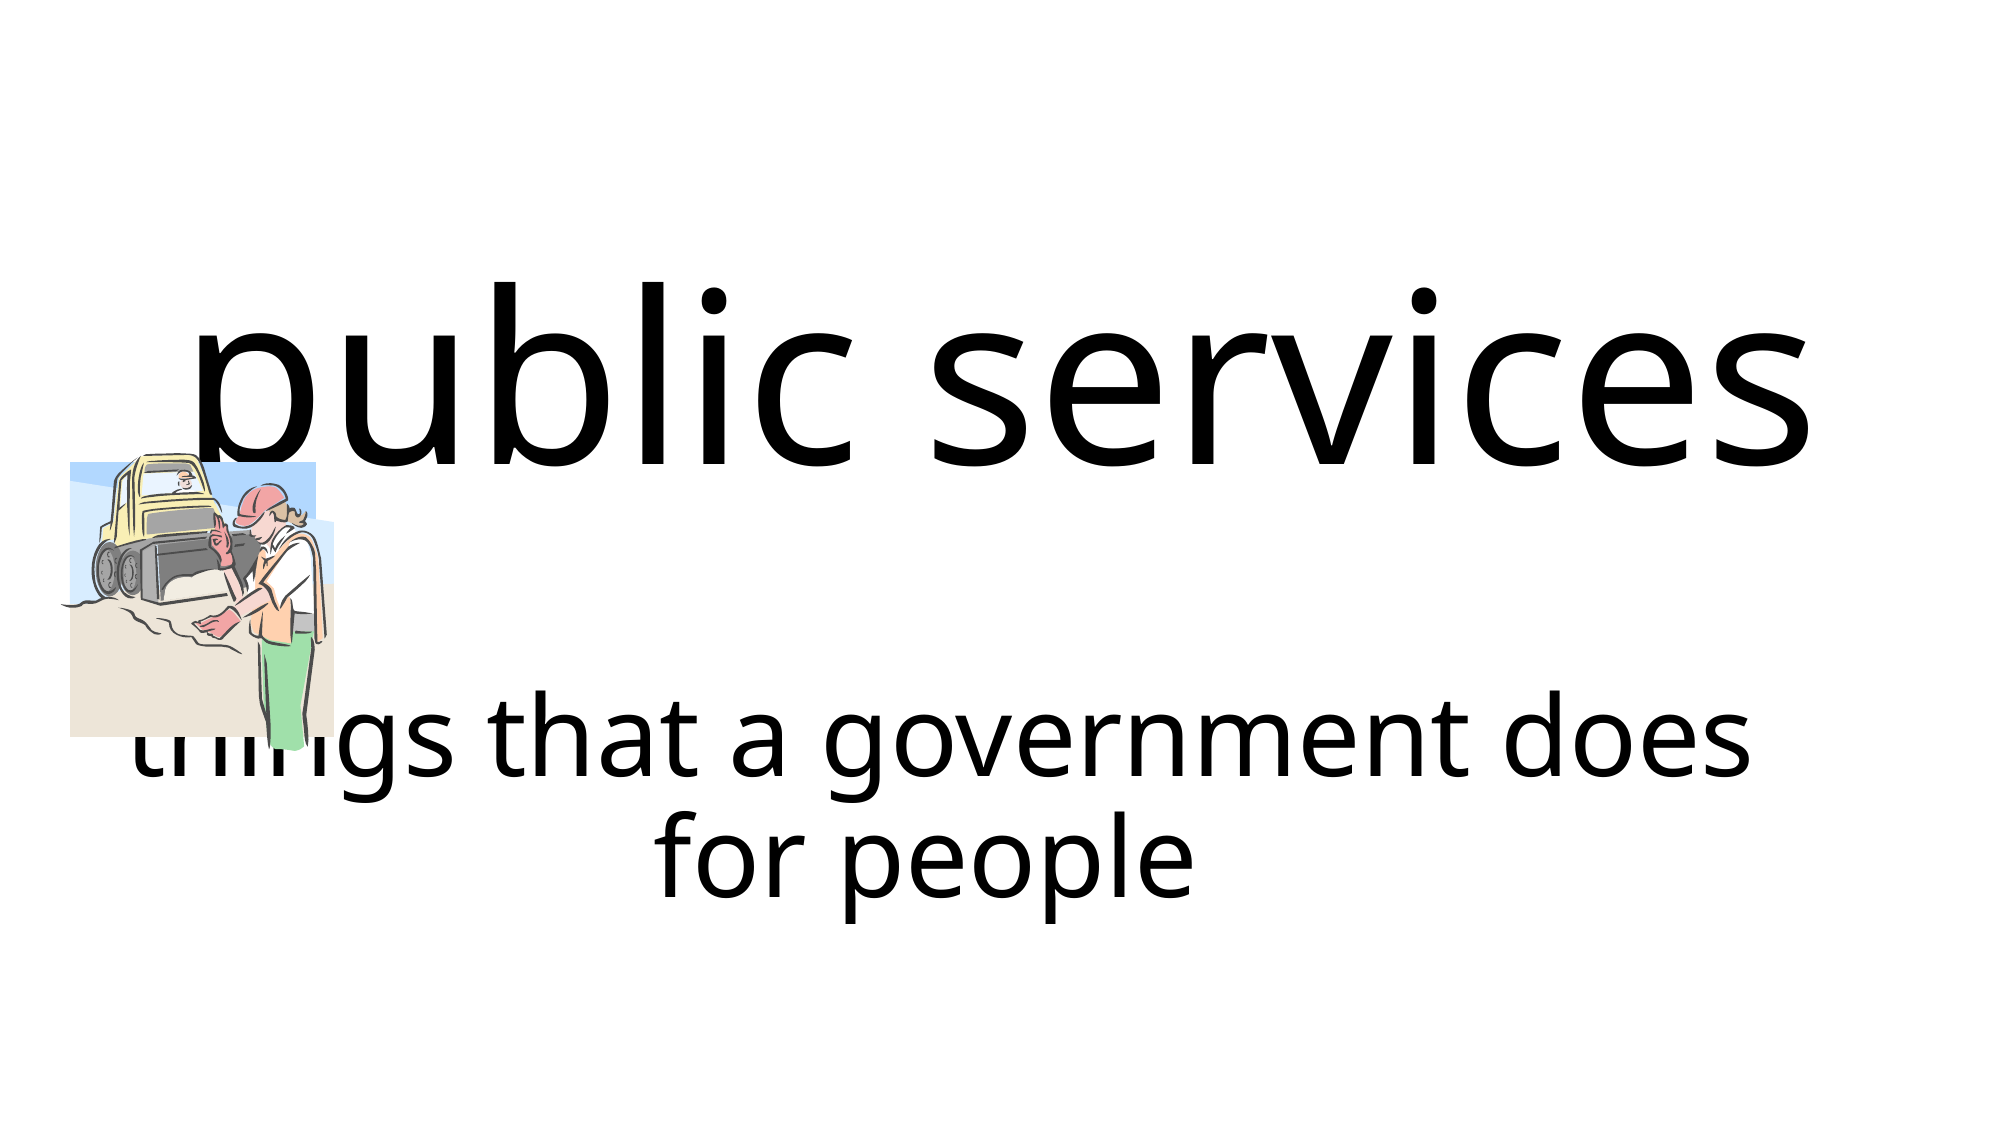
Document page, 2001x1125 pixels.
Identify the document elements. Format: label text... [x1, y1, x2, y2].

list things that a government does for people [78, 671, 1804, 1044]
picture [60, 453, 334, 753]
title public services [137, 59, 1863, 715]
